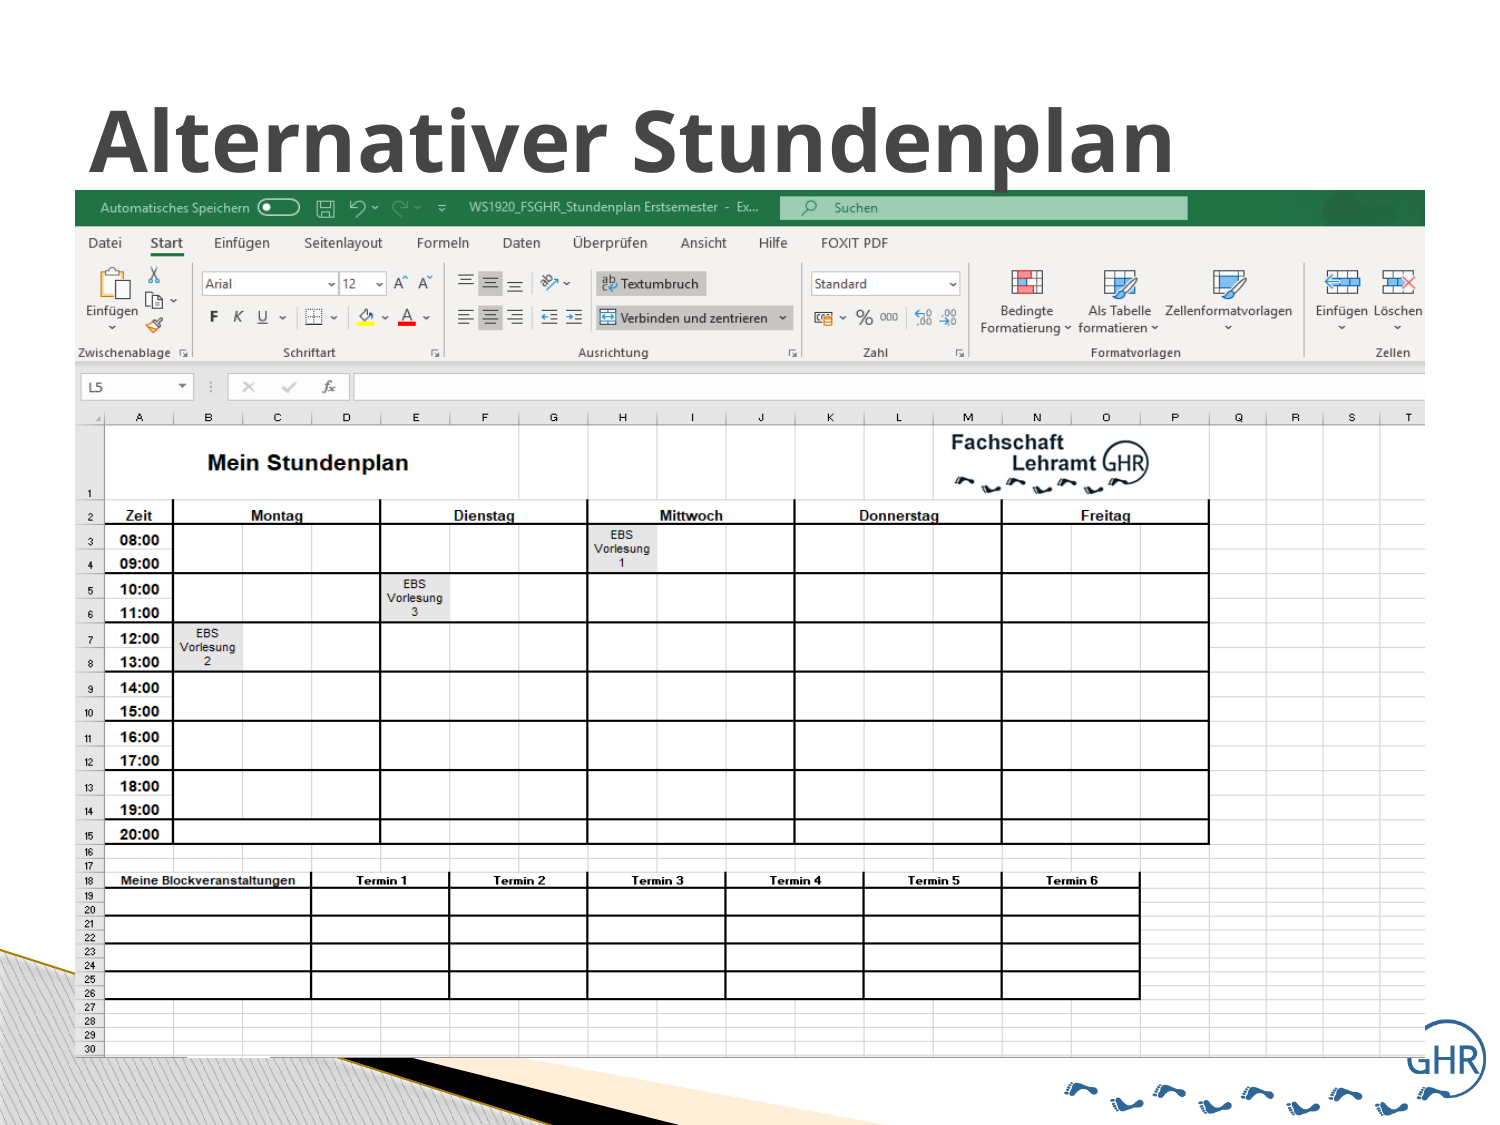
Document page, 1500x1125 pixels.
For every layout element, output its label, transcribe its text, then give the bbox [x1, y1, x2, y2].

title Alternativer Stundenplan [75, 45, 1425, 190]
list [74, 190, 1426, 1058]
picture [1057, 1018, 1489, 1118]
